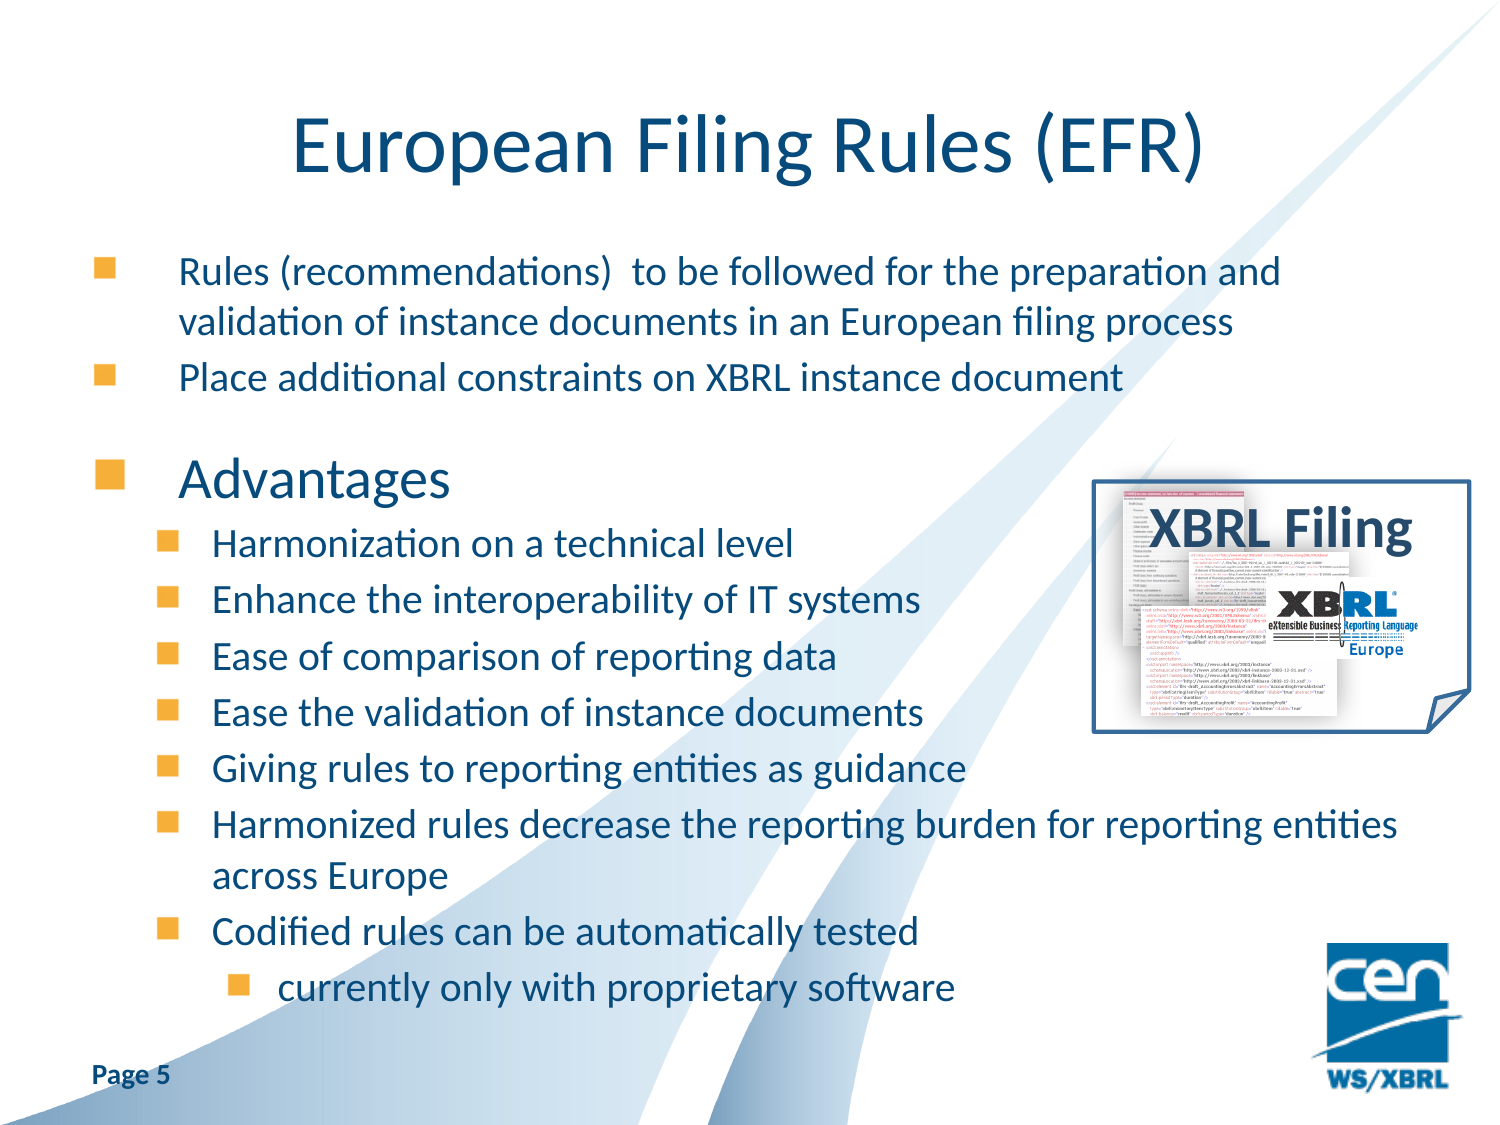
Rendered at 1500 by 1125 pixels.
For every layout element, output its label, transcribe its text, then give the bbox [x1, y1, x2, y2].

text_box XBRL Filing [1093, 481, 1470, 732]
picture [224, 970, 254, 1000]
picture [153, 695, 183, 725]
picture [90, 253, 120, 283]
picture [1265, 577, 1419, 660]
picture [153, 526, 183, 556]
picture [90, 454, 131, 496]
picture [90, 360, 120, 390]
slide_number Page 5 [76, 1042, 455, 1103]
title European Filing Rules (EFR) [74, 44, 1426, 233]
list Rules (recommendations) to be followed for the preparation and validation of instance documents in an European filing process Place additional constraints on XBRL instance document Advantages Harmonization on a technical level Enhance the interoperability of IT systems Ease of comparison of reporting data Ease the validation of instance documents Giving rules to reporting entities as guidance Harmonized rules decrease the reporting burden for reporting entities across Europe Codified rules can be automatically tested currently only with proprietary software [74, 235, 1426, 1125]
picture [153, 913, 183, 944]
picture [153, 751, 183, 781]
picture [153, 638, 183, 669]
picture [0, 0, 1500, 1125]
picture [153, 582, 183, 612]
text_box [1123, 491, 1349, 716]
picture [153, 807, 183, 837]
